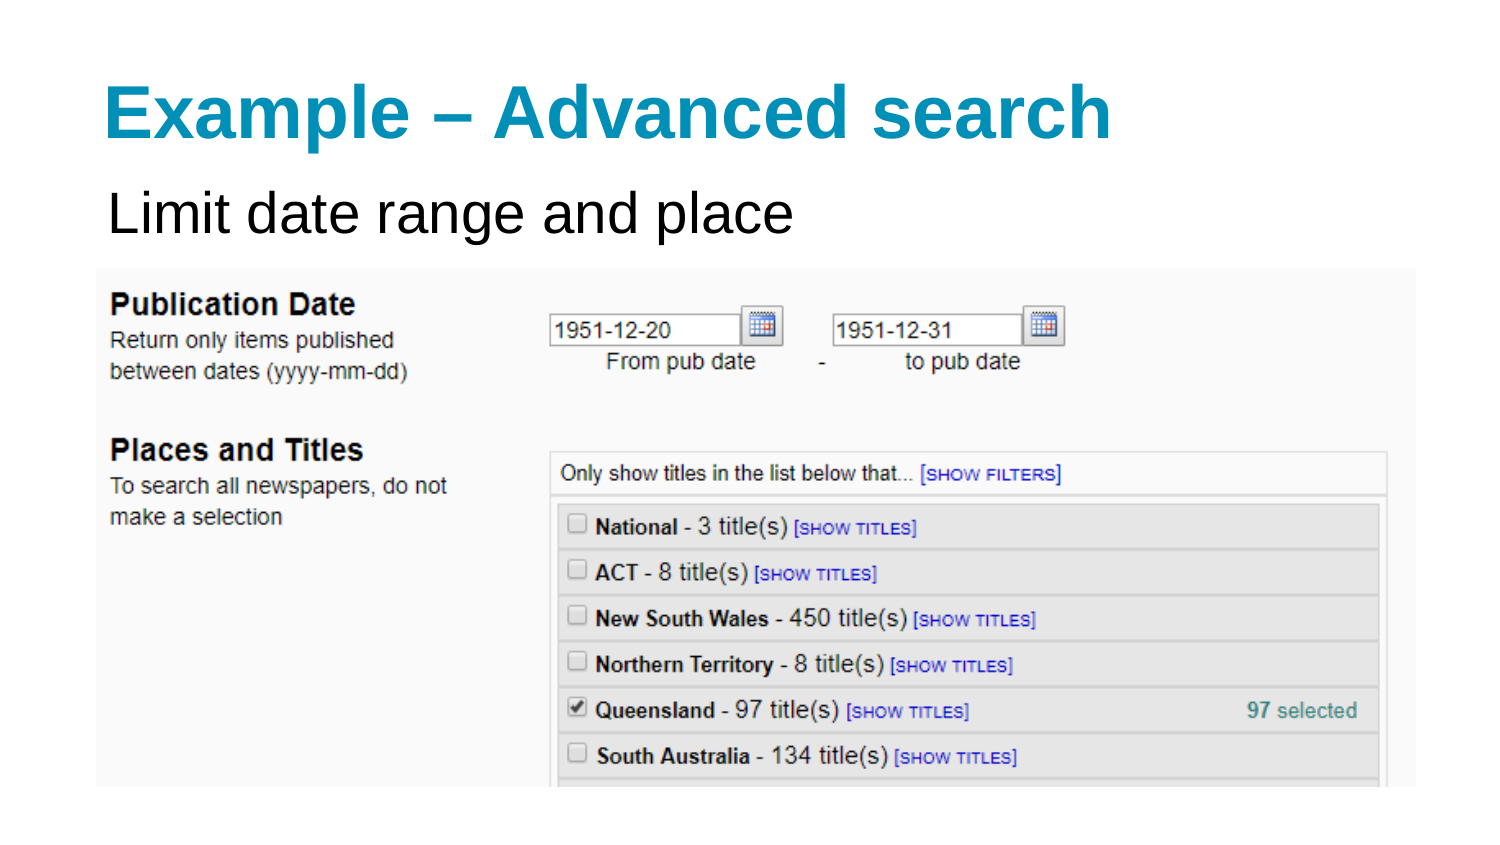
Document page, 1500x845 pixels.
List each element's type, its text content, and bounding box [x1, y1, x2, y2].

text_box Example – Advanced search [88, 55, 1436, 161]
text_box Limit date range and place [92, 167, 1393, 253]
picture [96, 268, 1416, 788]
